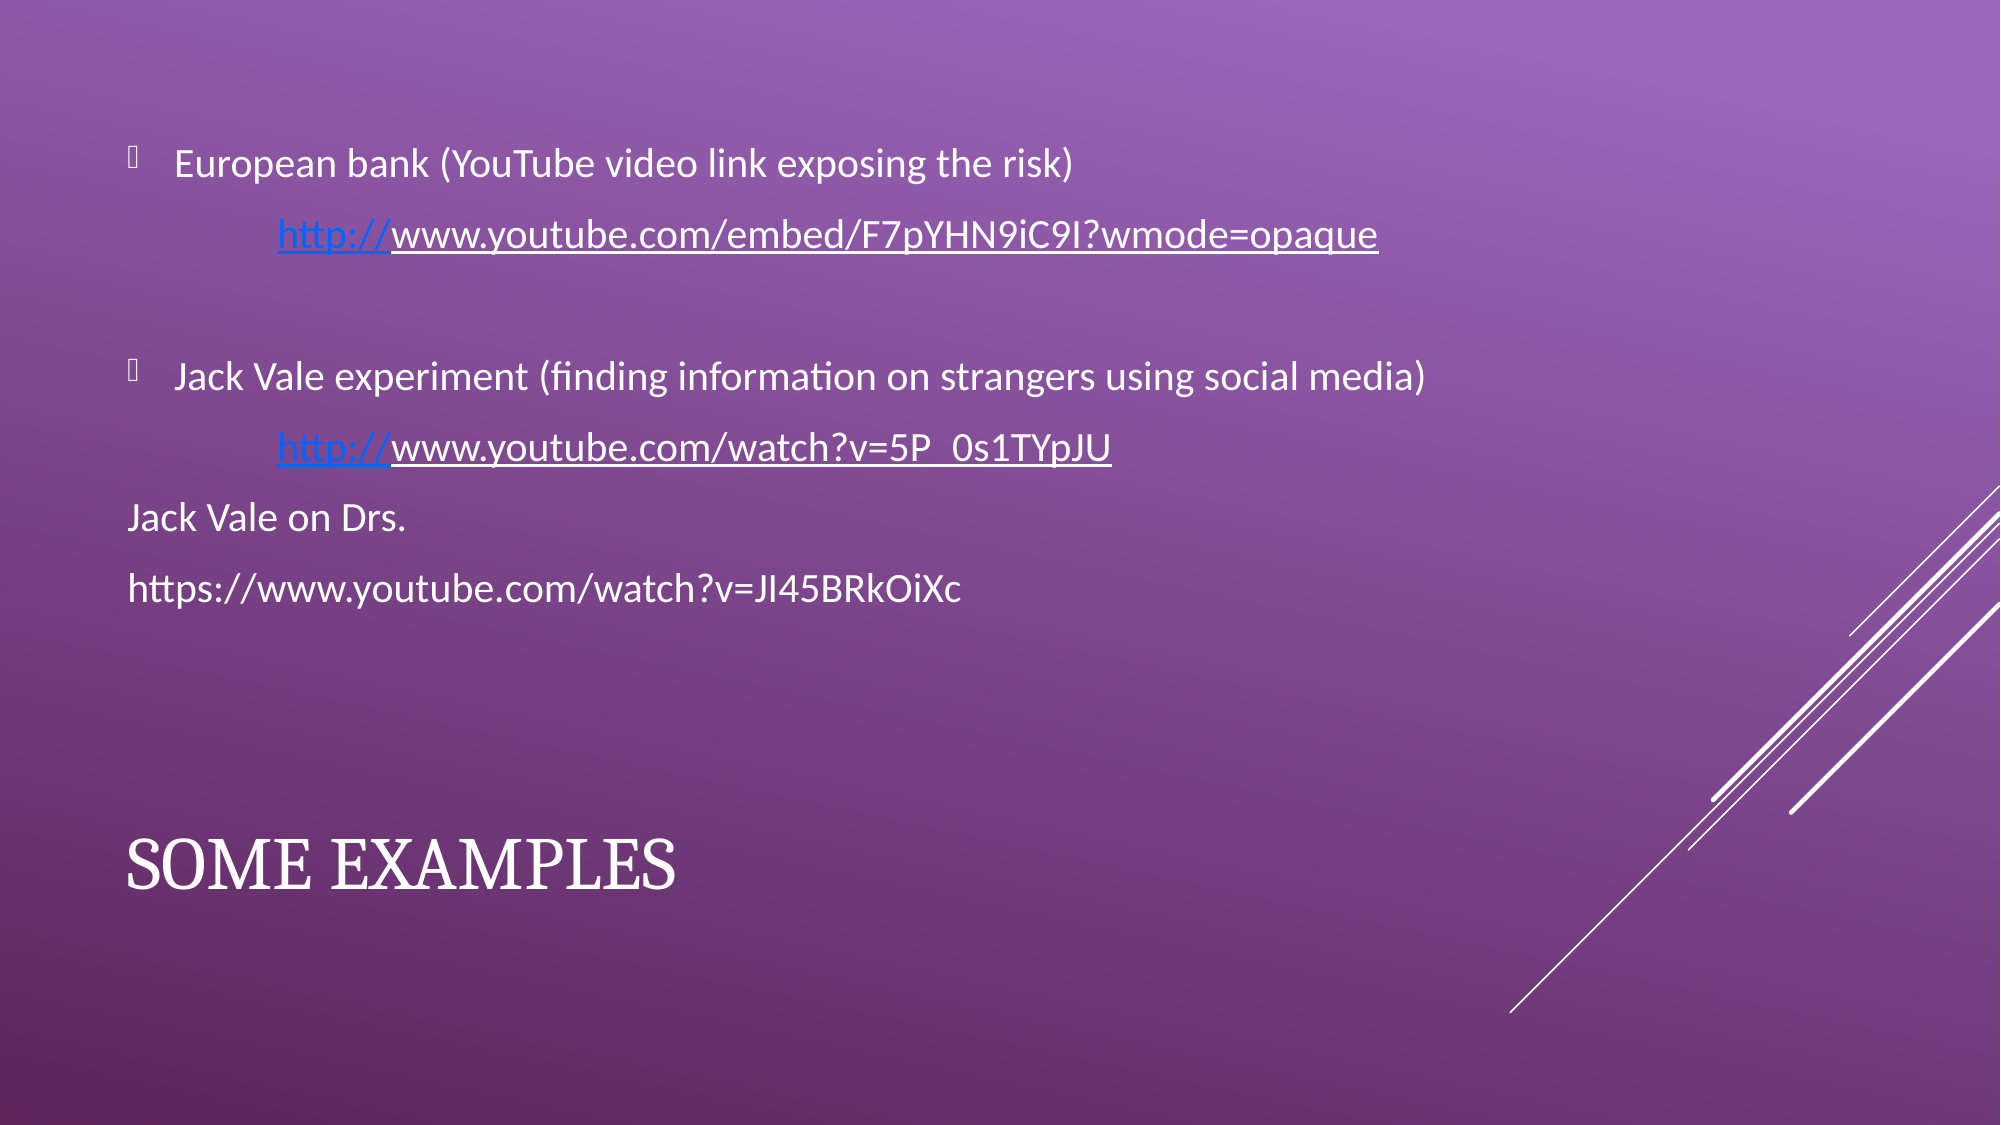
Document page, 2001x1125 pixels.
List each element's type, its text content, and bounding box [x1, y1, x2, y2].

title Some examples [112, 736, 1513, 984]
list European bank (YouTube video link exposing the risk) http://www.youtube.com/embed/F7pYHN9iC9I?wmode=opaque Jack Vale experiment (finding information on strangers using social media) http://www.youtube.com/watch?v=5P_0s1TYpJU Jack Vale on Drs. https://www.youtube.com/watch?v=JI45BRkOiXc [112, 112, 1513, 706]
